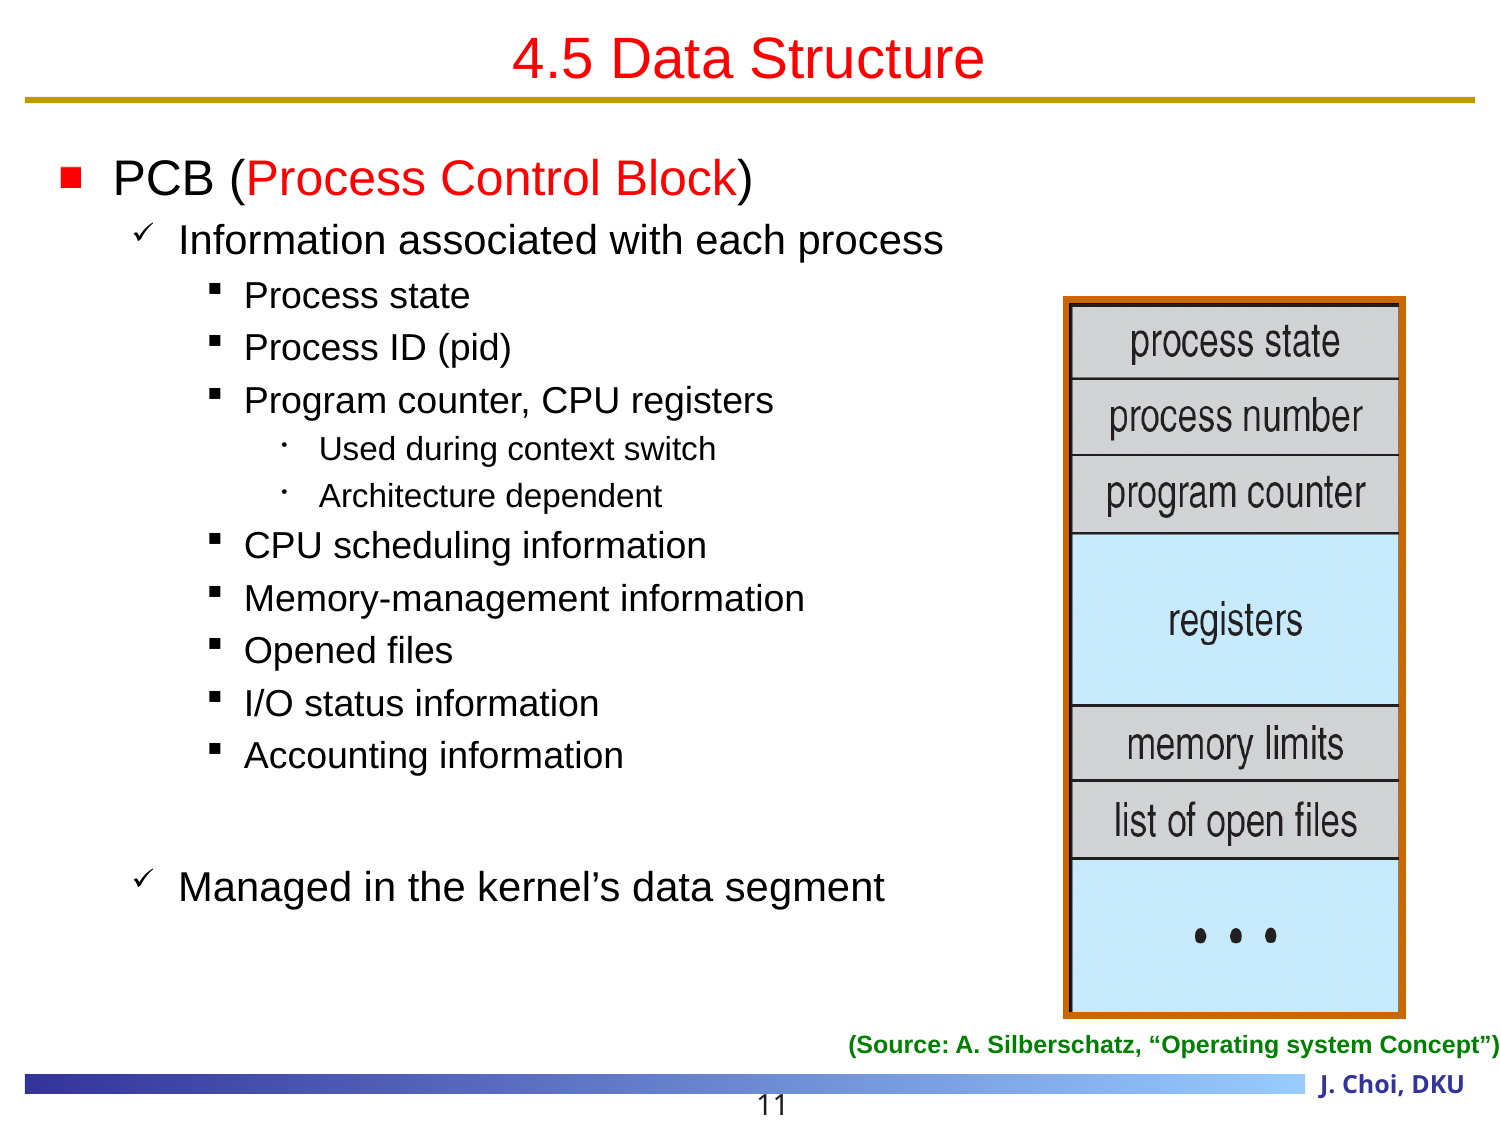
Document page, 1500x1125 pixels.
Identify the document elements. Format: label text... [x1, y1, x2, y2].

picture [1068, 302, 1400, 1013]
list PCB (Process Control Block) Information associated with each process Process state Process ID (pid) Program counter, CPU registers Used during context switch Architecture dependent CPU scheduling information Memory-management information Opened files I/O status information Accounting information Managed in the kernel’s data segment [41, 137, 1471, 1038]
slide_number 11 [616, 1095, 930, 1125]
title 4.5 Data Structure [24, 12, 1475, 100]
text_box (Source: A. Silberschatz, “Operating system Concept”) [772, 1021, 1500, 1067]
picture [56, 162, 81, 188]
